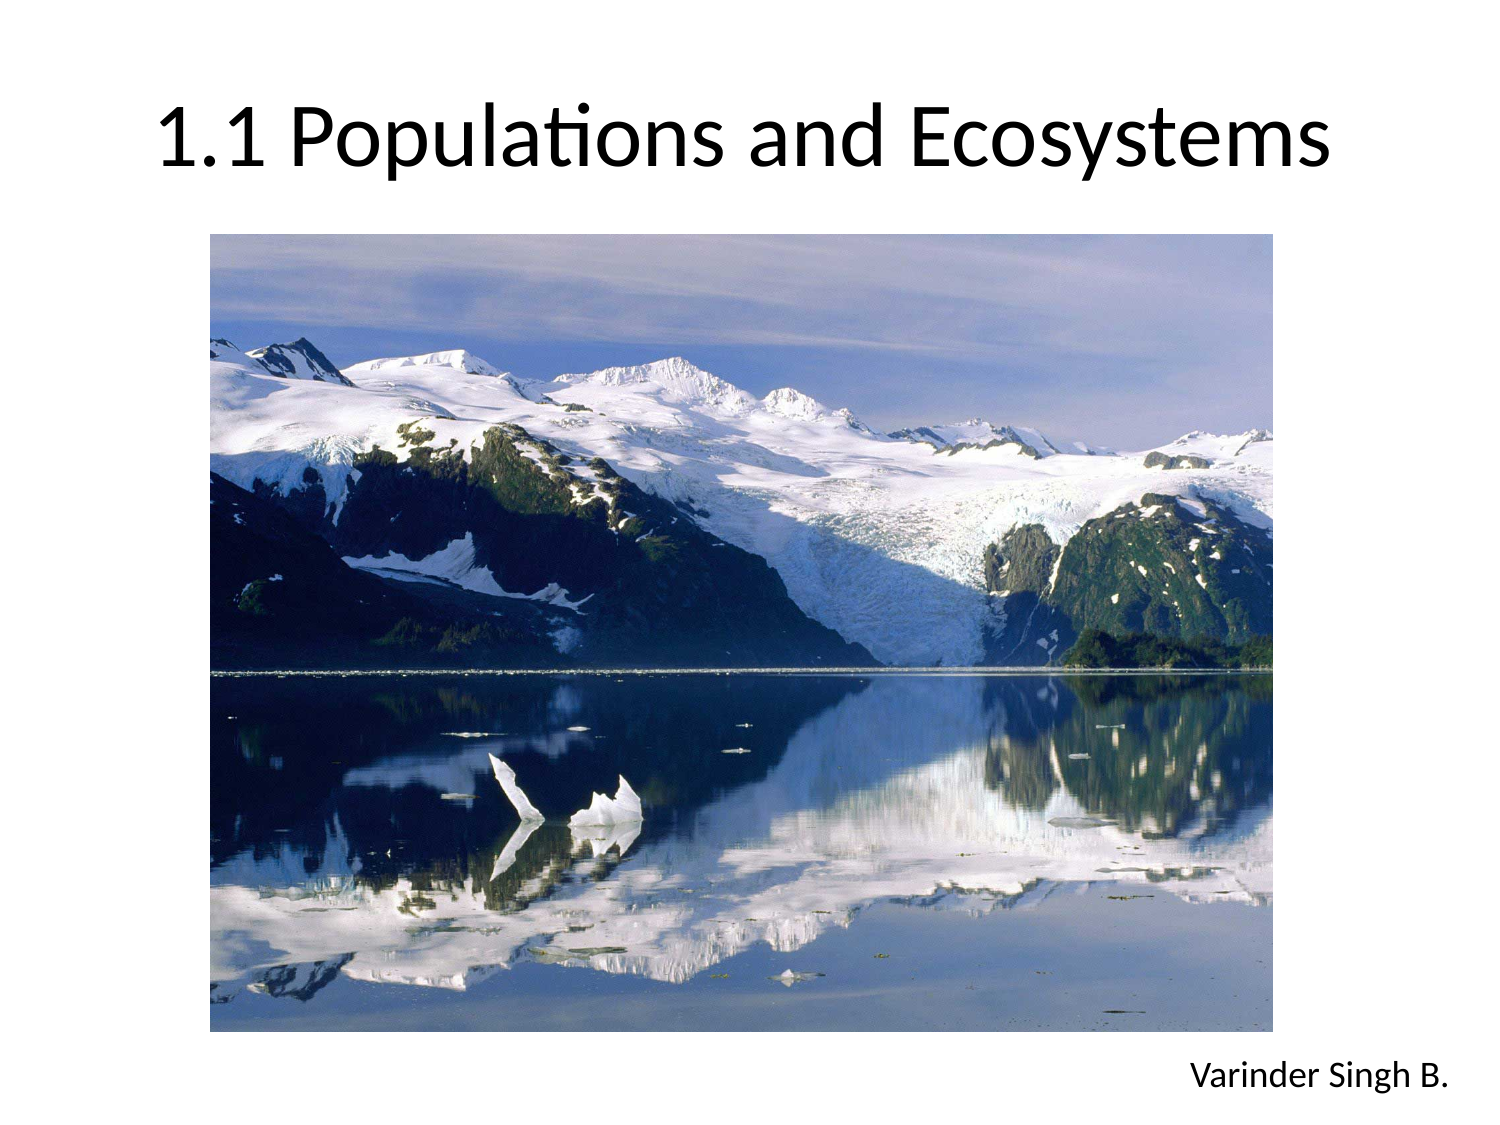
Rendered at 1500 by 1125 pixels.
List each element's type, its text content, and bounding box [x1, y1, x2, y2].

title 1.1 Populations and Ecosystems [105, 46, 1381, 213]
picture [210, 234, 1274, 1032]
text_box Varinder Singh B. [1019, 1042, 1465, 1103]
